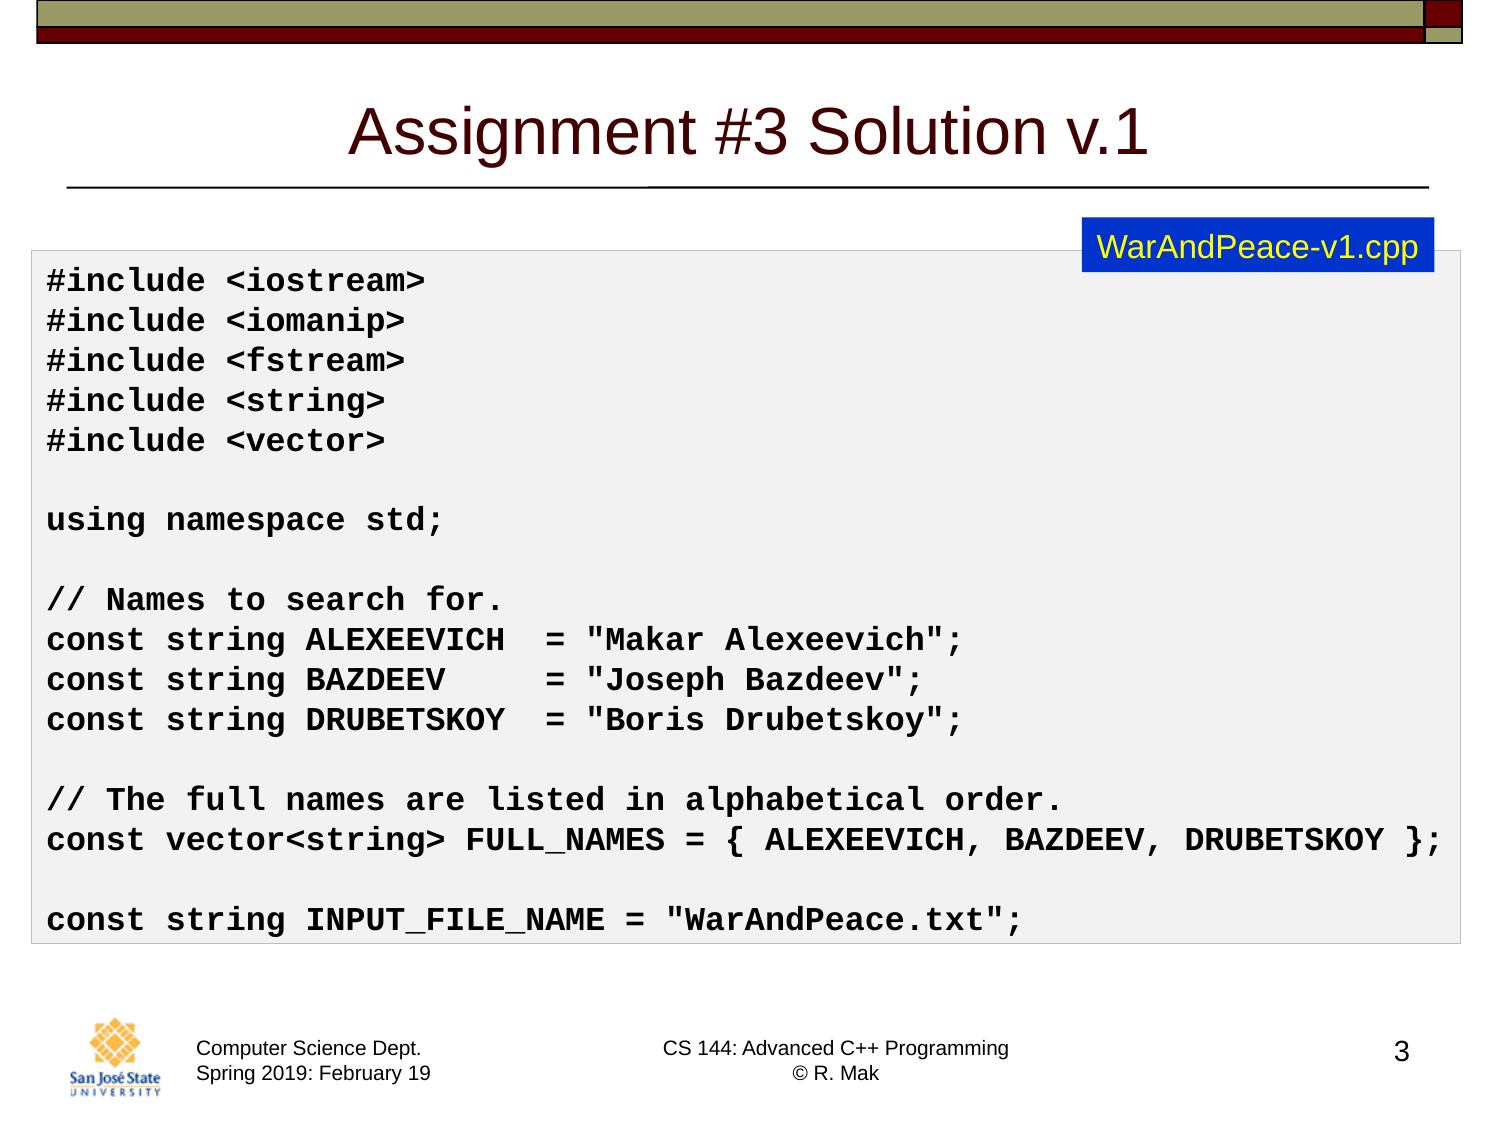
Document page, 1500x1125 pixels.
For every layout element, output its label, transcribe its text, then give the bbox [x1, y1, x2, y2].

title Assignment #3 Solution v.1 [75, 67, 1425, 175]
text_box WarAndPeace-v1.cpp [1081, 217, 1435, 273]
text_box #include <iostream> #include <iomanip> #include <fstream> #include <string> #include <vector> using namespace std; // Names to search for. const string ALEXEEVICH = "Makar Alexeevich"; const string BAZDEEV = "Joseph Bazdeev"; const string DRUBETSKOY = "Boris Drubetskoy"; // The full names are listed in alphabetical order. const vector<string> FULL_NAMES = { ALEXEEVICH, BAZDEEV, DRUBETSKOY }; const string INPUT_FILE_NAME = "WarAndPeace.txt"; [31, 250, 1461, 944]
picture [60, 1012, 166, 1112]
slide_number 3 [1320, 1025, 1425, 1100]
